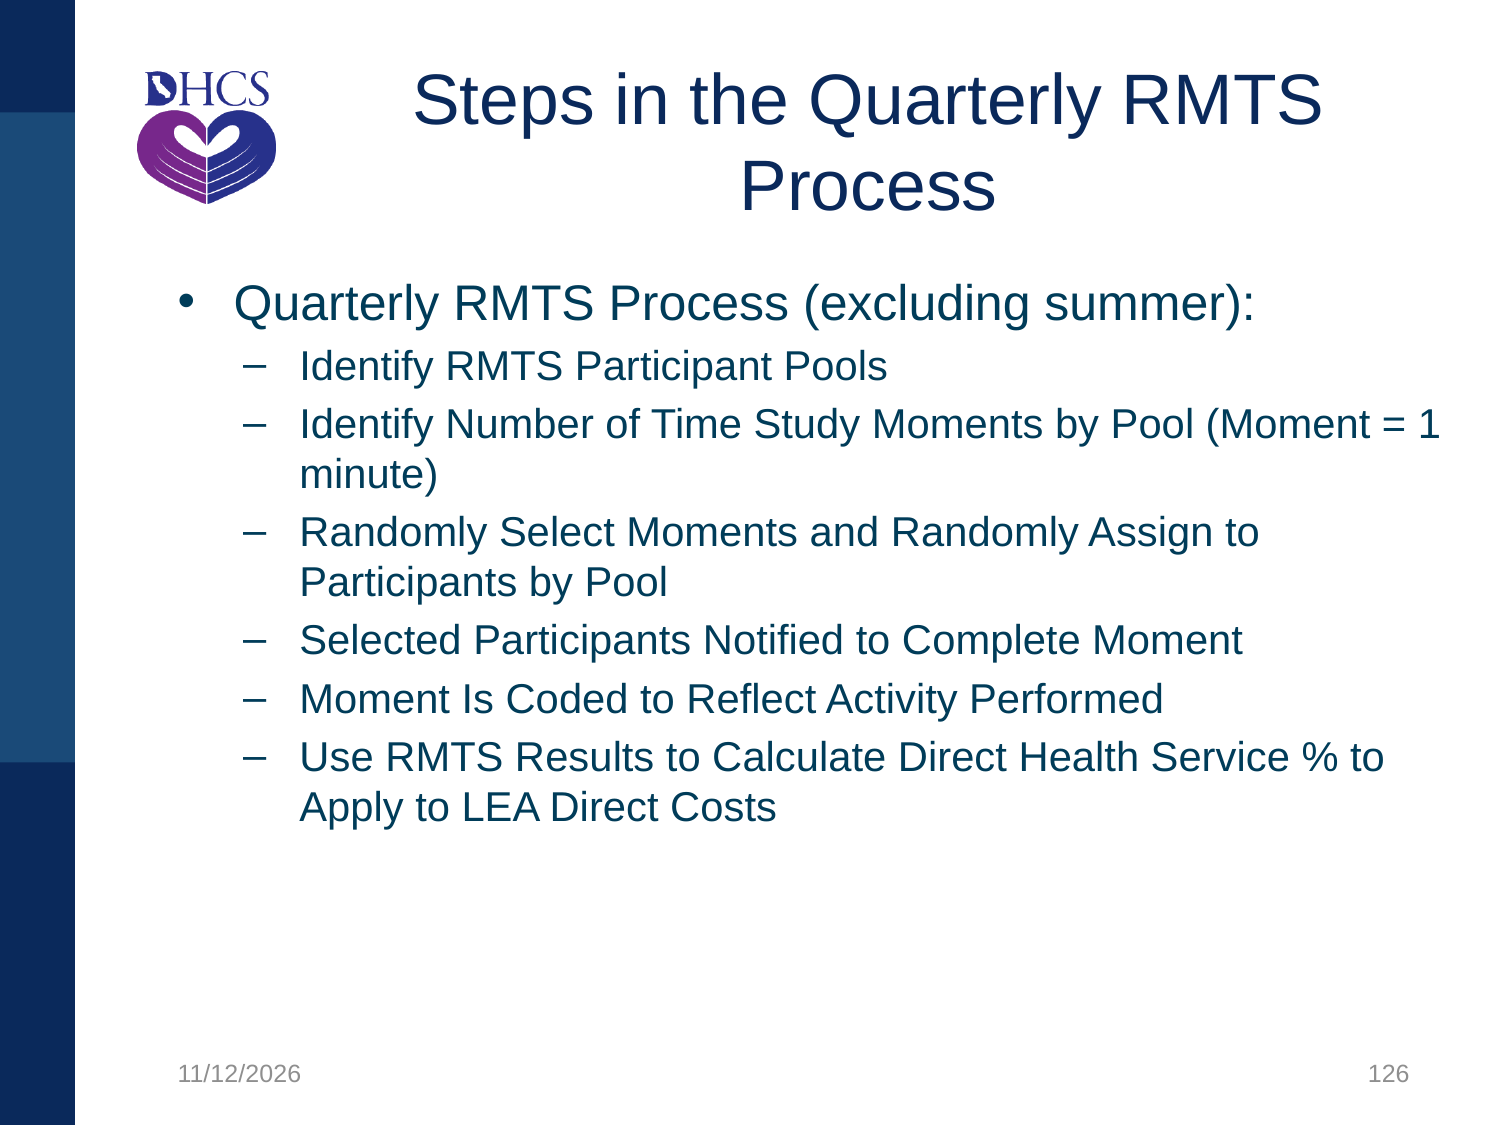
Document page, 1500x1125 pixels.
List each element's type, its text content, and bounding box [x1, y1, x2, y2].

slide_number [162, 1042, 513, 1103]
title Steps in the Quarterly RMTS Process [275, 45, 1463, 233]
slide_number 126 [1074, 1042, 1425, 1103]
list Quarterly RMTS Process (excluding summer): Identify RMTS Participant Pools Identify Number of Time Study Moments by Pool (Moment = 1 minute) Randomly Select Moments and Randomly Assign to Participants by Pool Selected Participants Notified to Complete Moment Moment Is Coded to Reflect Activity Performed Use RMTS Results to Calculate Direct Health Service % to Apply to LEA Direct Costs [162, 262, 1463, 1005]
picture [137, 71, 275, 204]
